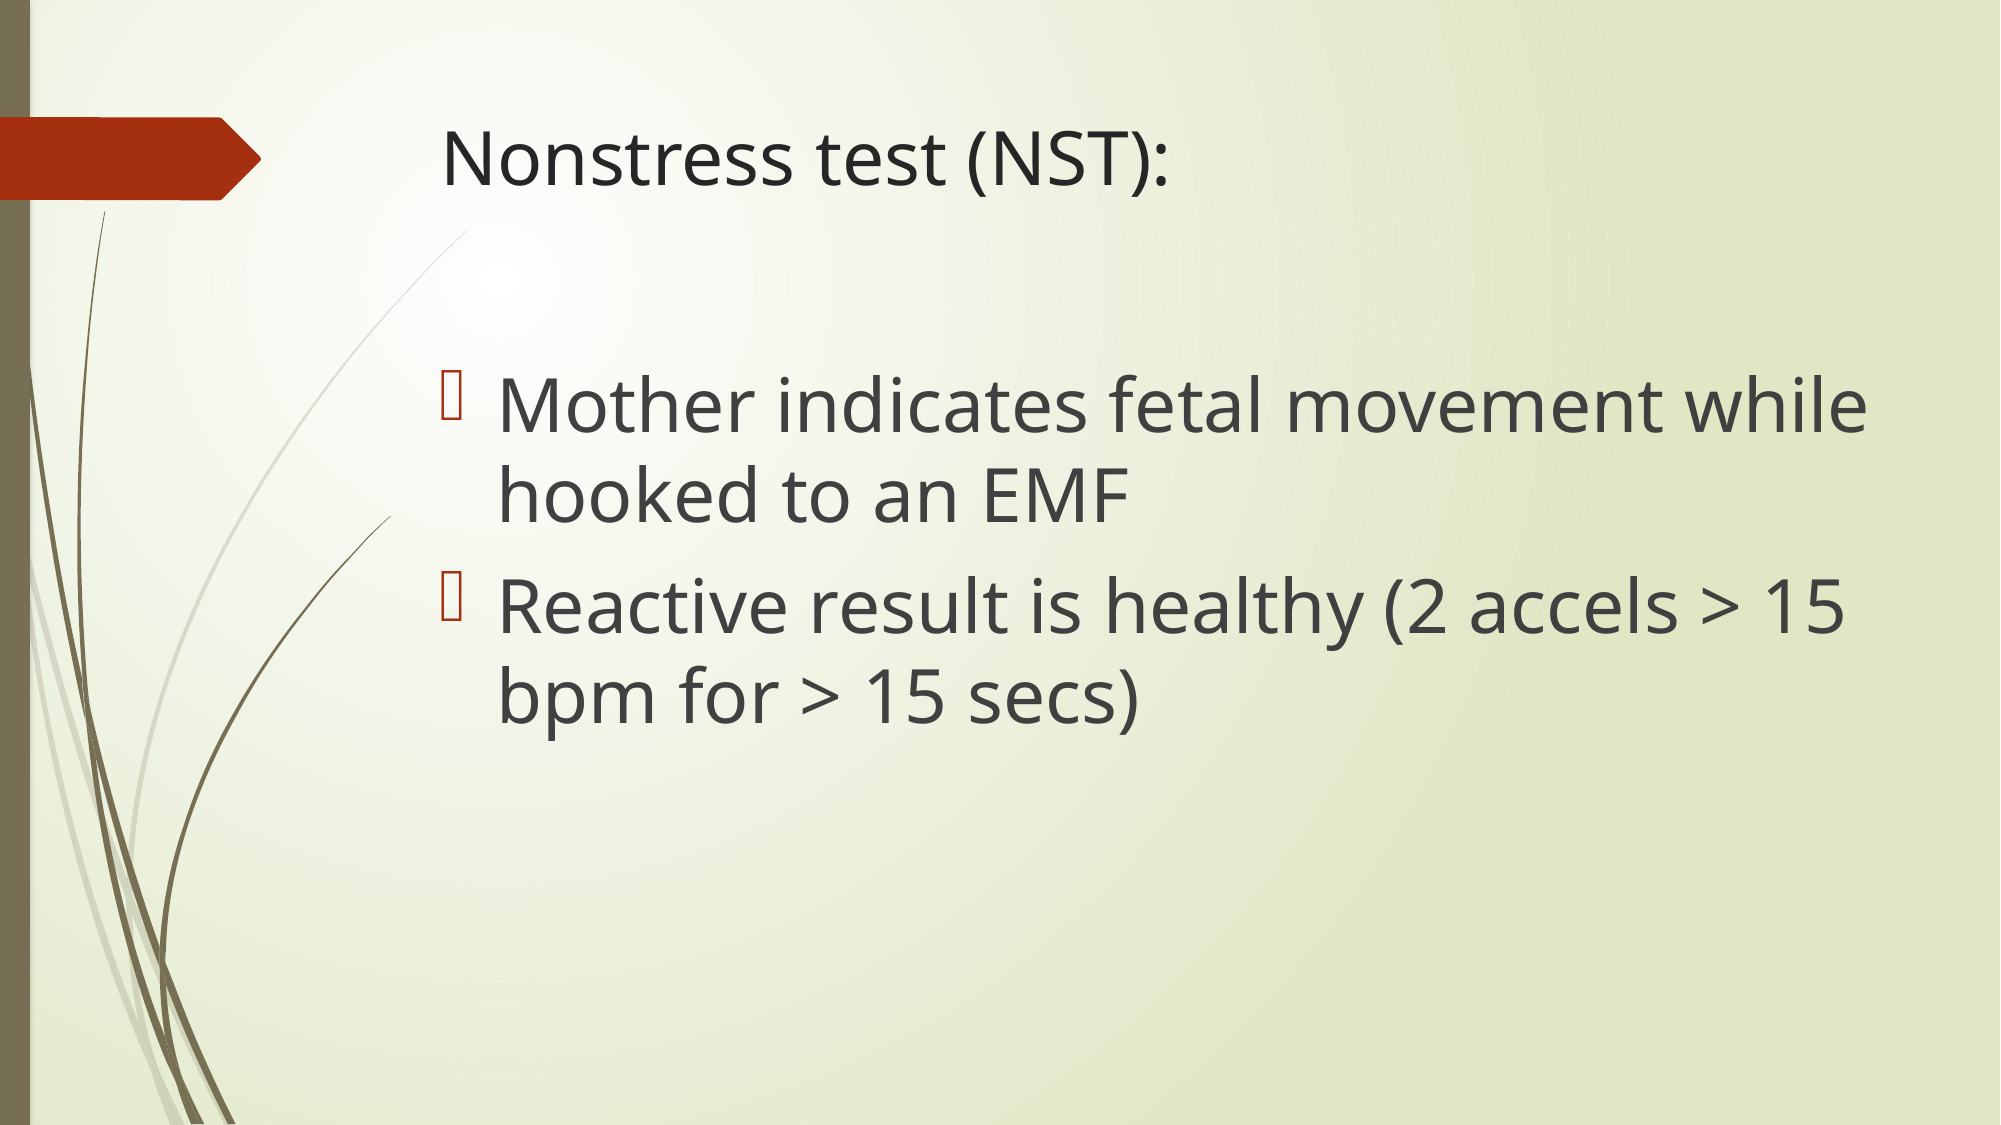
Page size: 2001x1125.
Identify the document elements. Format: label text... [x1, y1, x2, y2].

list Mother indicates fetal movement while hooked to an EMF Reactive result is healthy (2 accels > 15 bpm for > 15 secs) [424, 350, 1888, 970]
title Nonstress test (NST): [425, 102, 1888, 313]
